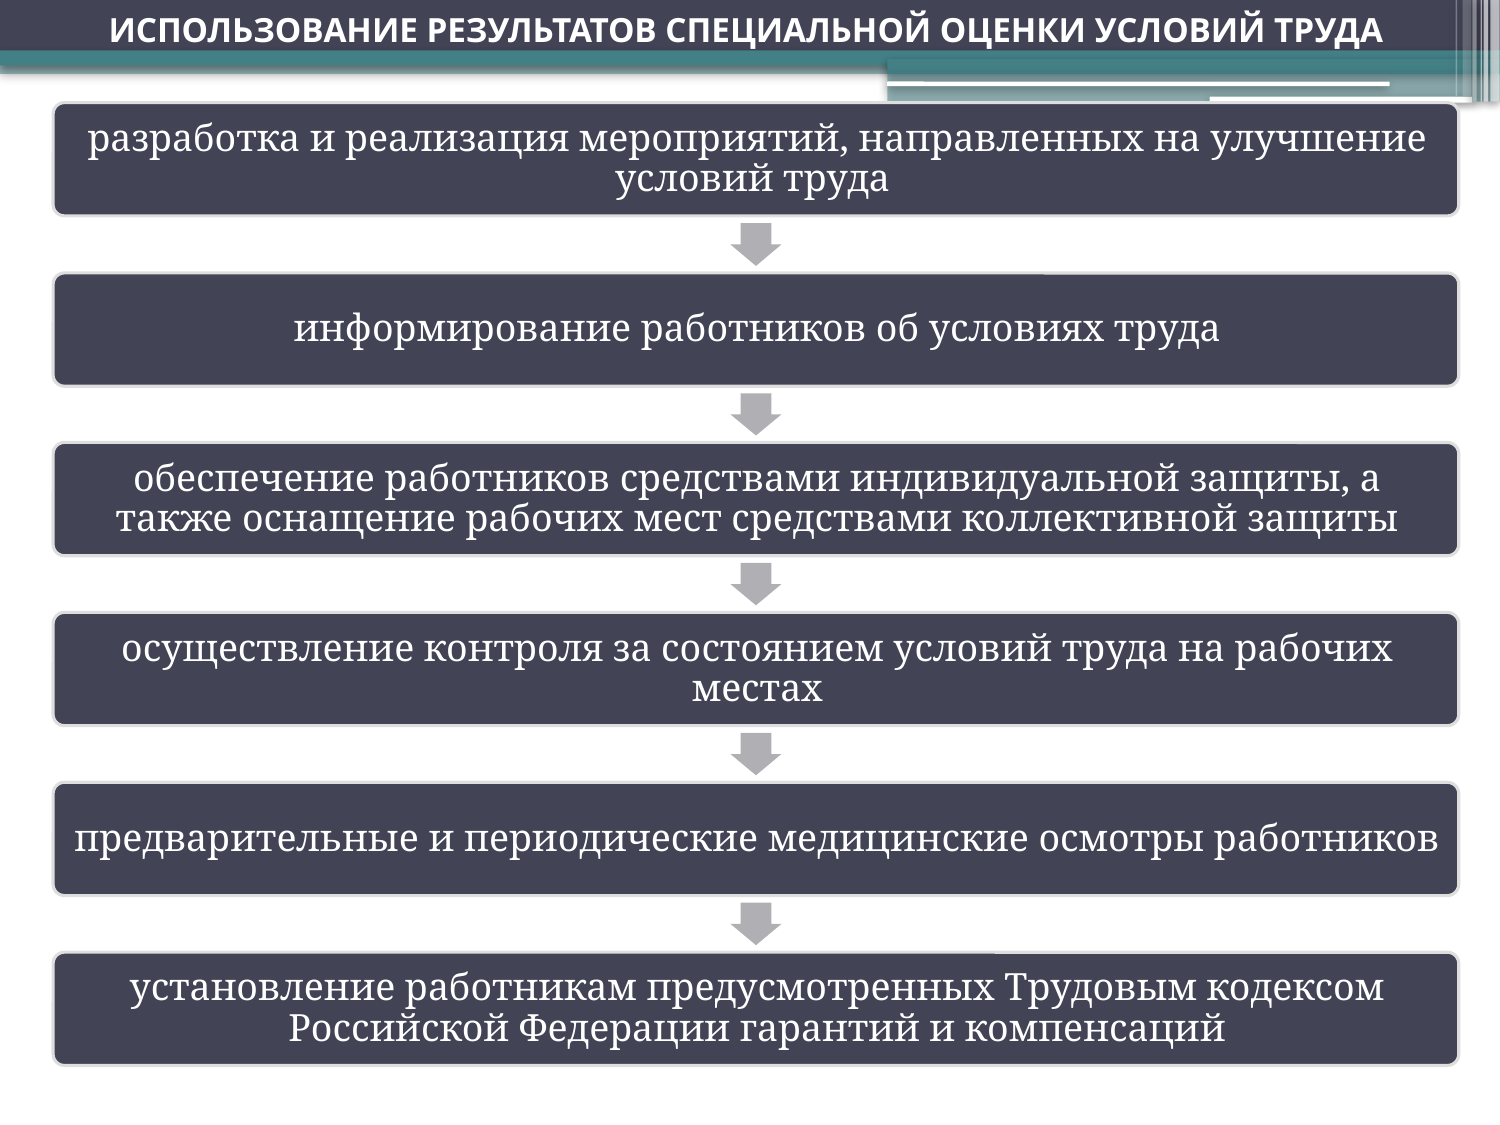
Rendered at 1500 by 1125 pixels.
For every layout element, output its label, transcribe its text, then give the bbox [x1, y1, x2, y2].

title ИСПОЛЬЗОВАНИЕ РЕЗУЛЬТАТОВ СПЕЦИАЛЬНОЙ ОЦЕНКИ УСЛОВИЙ ТРУДА [93, 0, 1444, 60]
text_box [52, 101, 1459, 1067]
